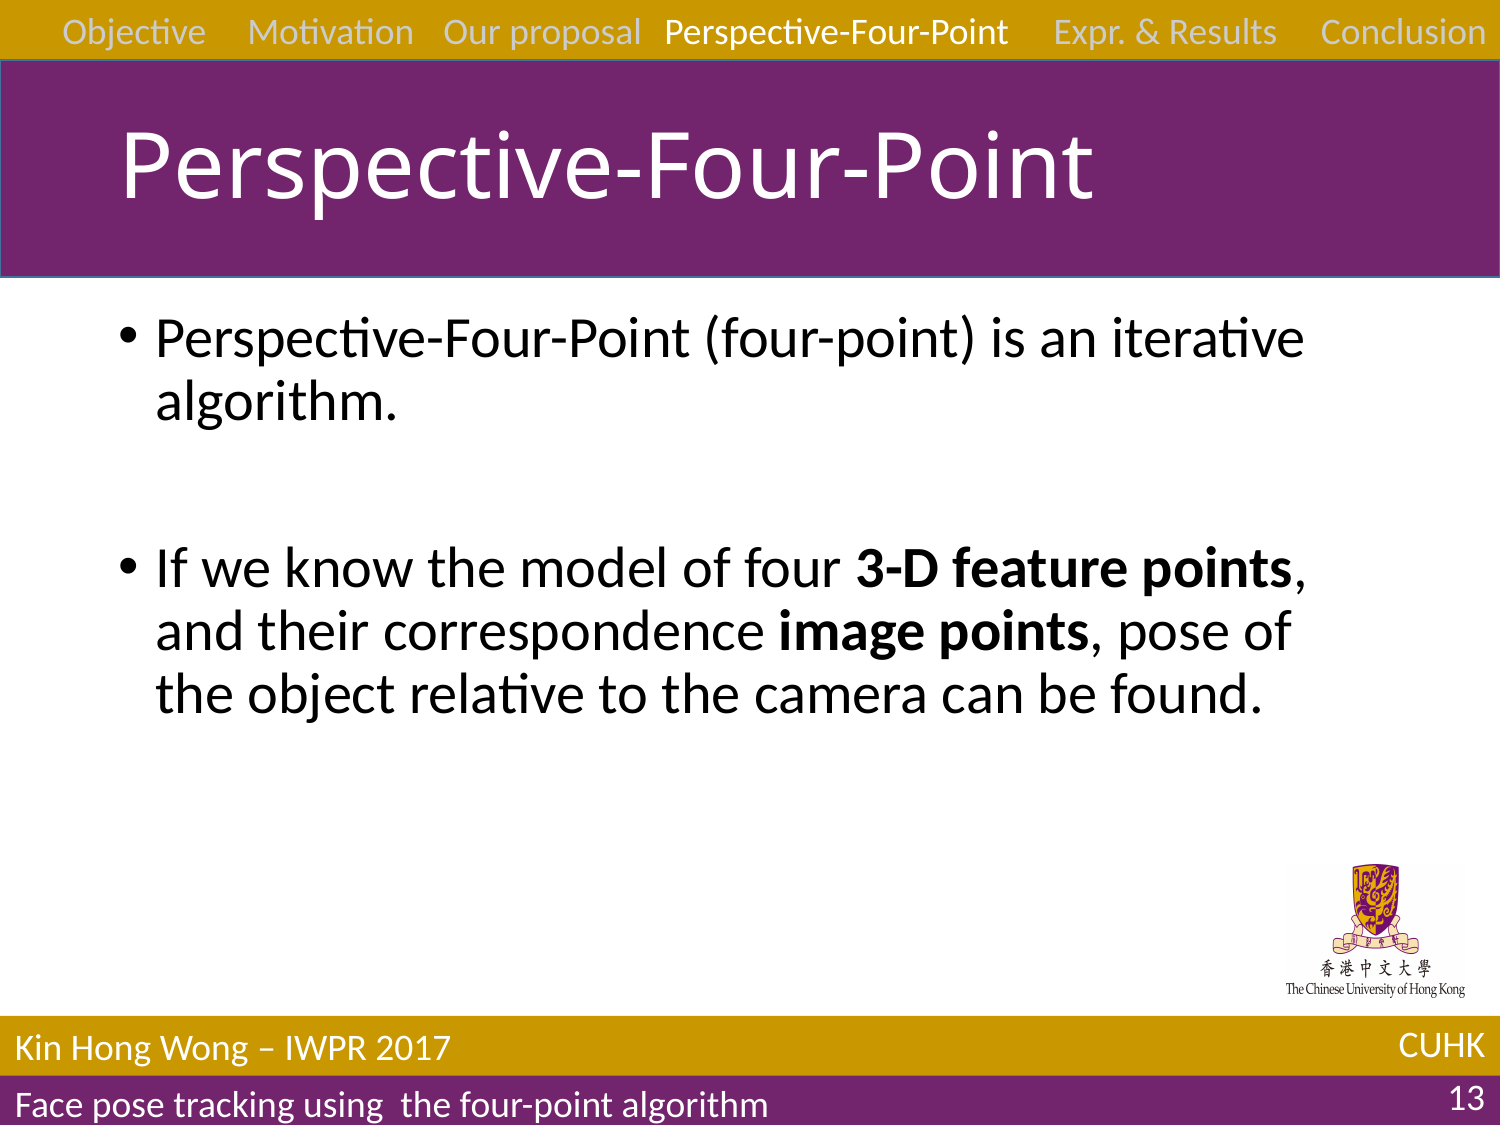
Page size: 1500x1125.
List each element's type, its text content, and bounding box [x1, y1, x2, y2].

text_box Objective [47, 0, 230, 60]
text_box Motivation [232, 0, 428, 60]
text_box Conclusion [1306, 0, 1500, 60]
picture [1286, 864, 1465, 998]
title Perspective-Four-Point [103, 59, 1397, 278]
text_box Our proposal [428, 0, 649, 60]
text_box Expr. & Results [979, 0, 1293, 60]
list Perspective-Four-Point (four-point) is an iterative algorithm. If we know the model of four 3-D feature points, and their correspondence image points, pose of the object relative to the camera can be found. [103, 299, 1397, 983]
text_box Perspective-Four-Point [649, 0, 979, 60]
